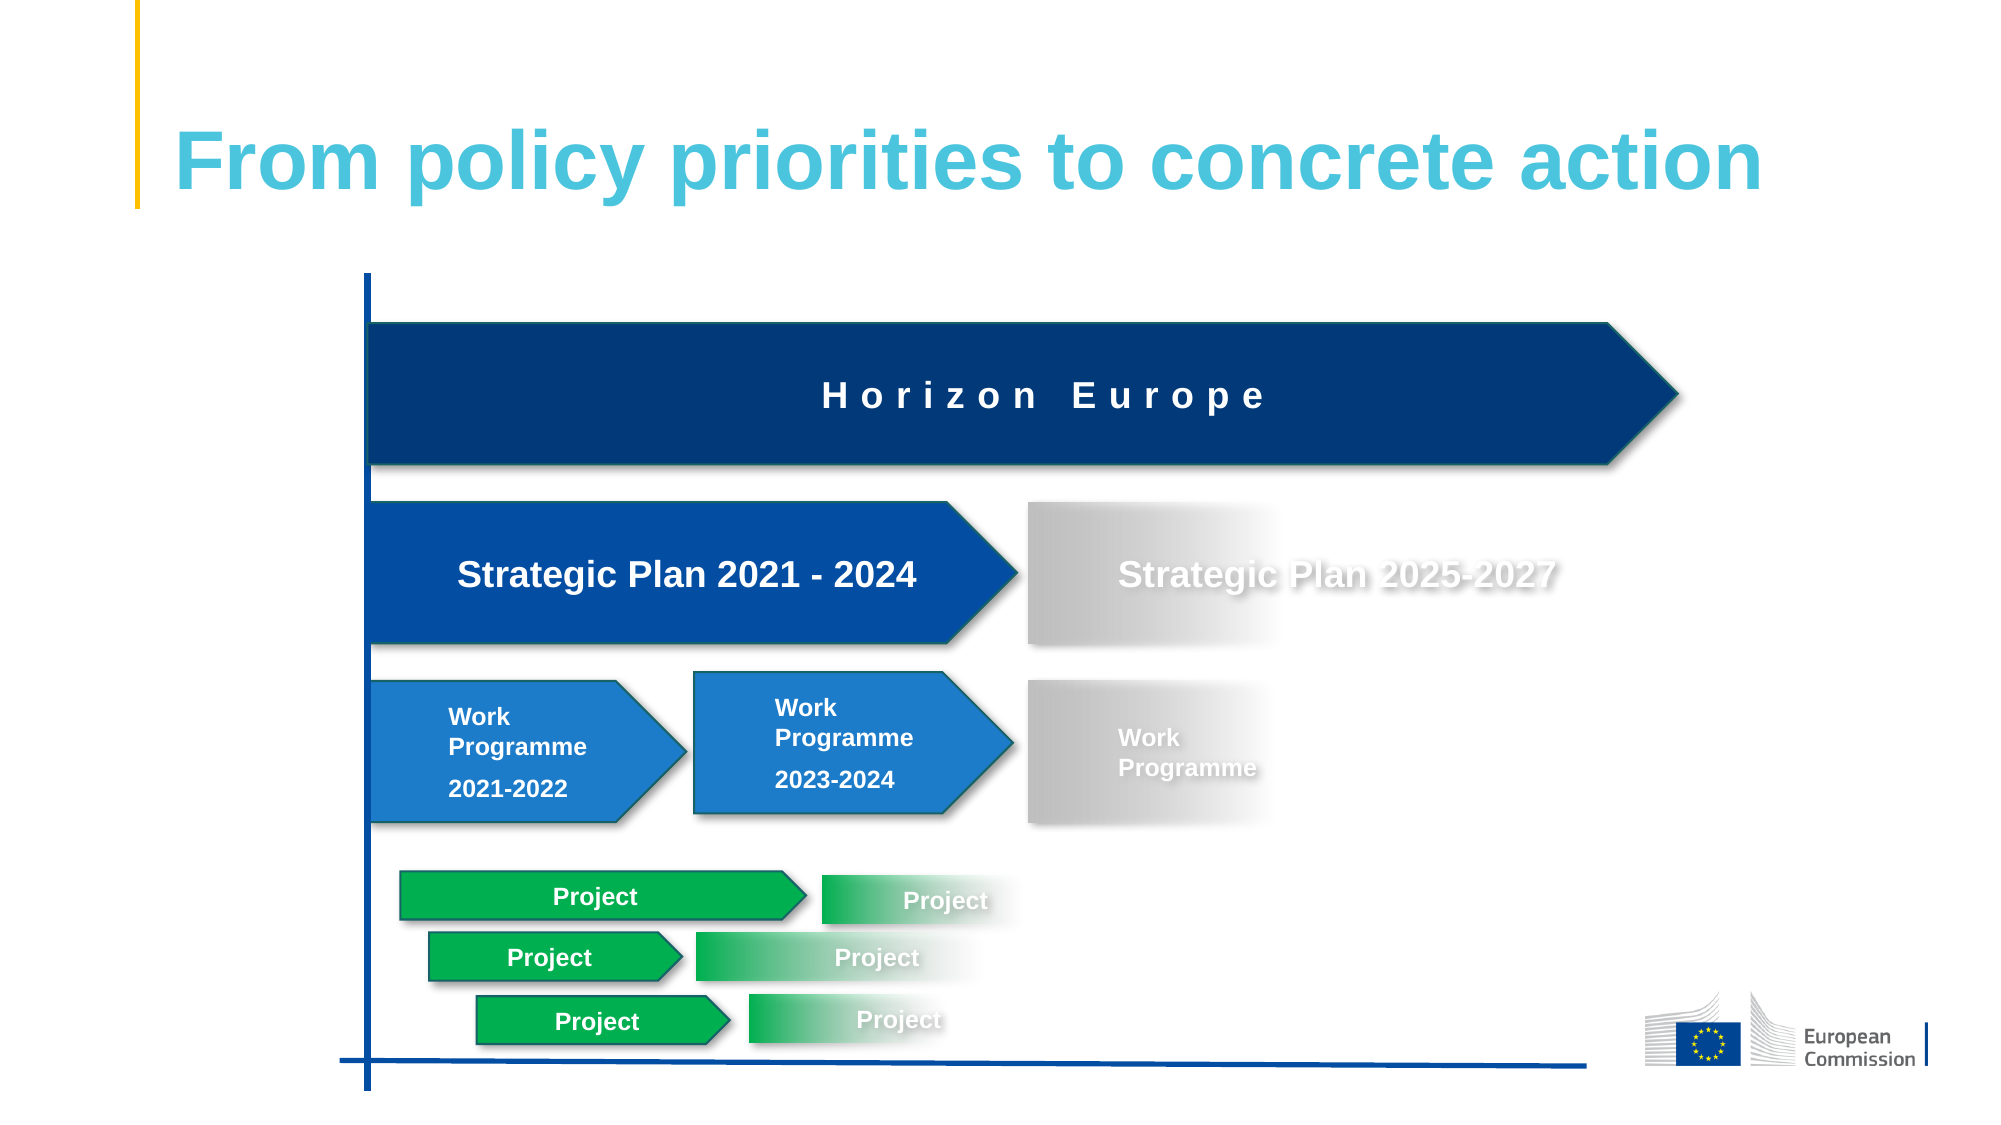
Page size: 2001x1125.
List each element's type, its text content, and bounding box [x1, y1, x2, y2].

text_box Project [695, 931, 1071, 982]
text_box Project [428, 931, 684, 982]
text_box Project [399, 870, 808, 921]
picture [1645, 991, 1928, 1066]
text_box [339, 1060, 1587, 1066]
text_box Strategic Plan 2021 - 2024 [371, 501, 1019, 645]
text_box Horizon Europe [368, 322, 1680, 466]
text_box Project [821, 874, 1083, 925]
text_box Work Programme [1027, 679, 1349, 824]
title From policy priorities to concrete action [159, 79, 1885, 208]
text_box Work Programme 2021-2022 [371, 679, 688, 824]
text_box Project [748, 993, 1004, 1044]
text_box Work Programme 2023-2024 [693, 671, 1015, 815]
text_box Strategic Plan 2025-2027 [1027, 501, 1680, 645]
text_box Project [475, 995, 732, 1046]
